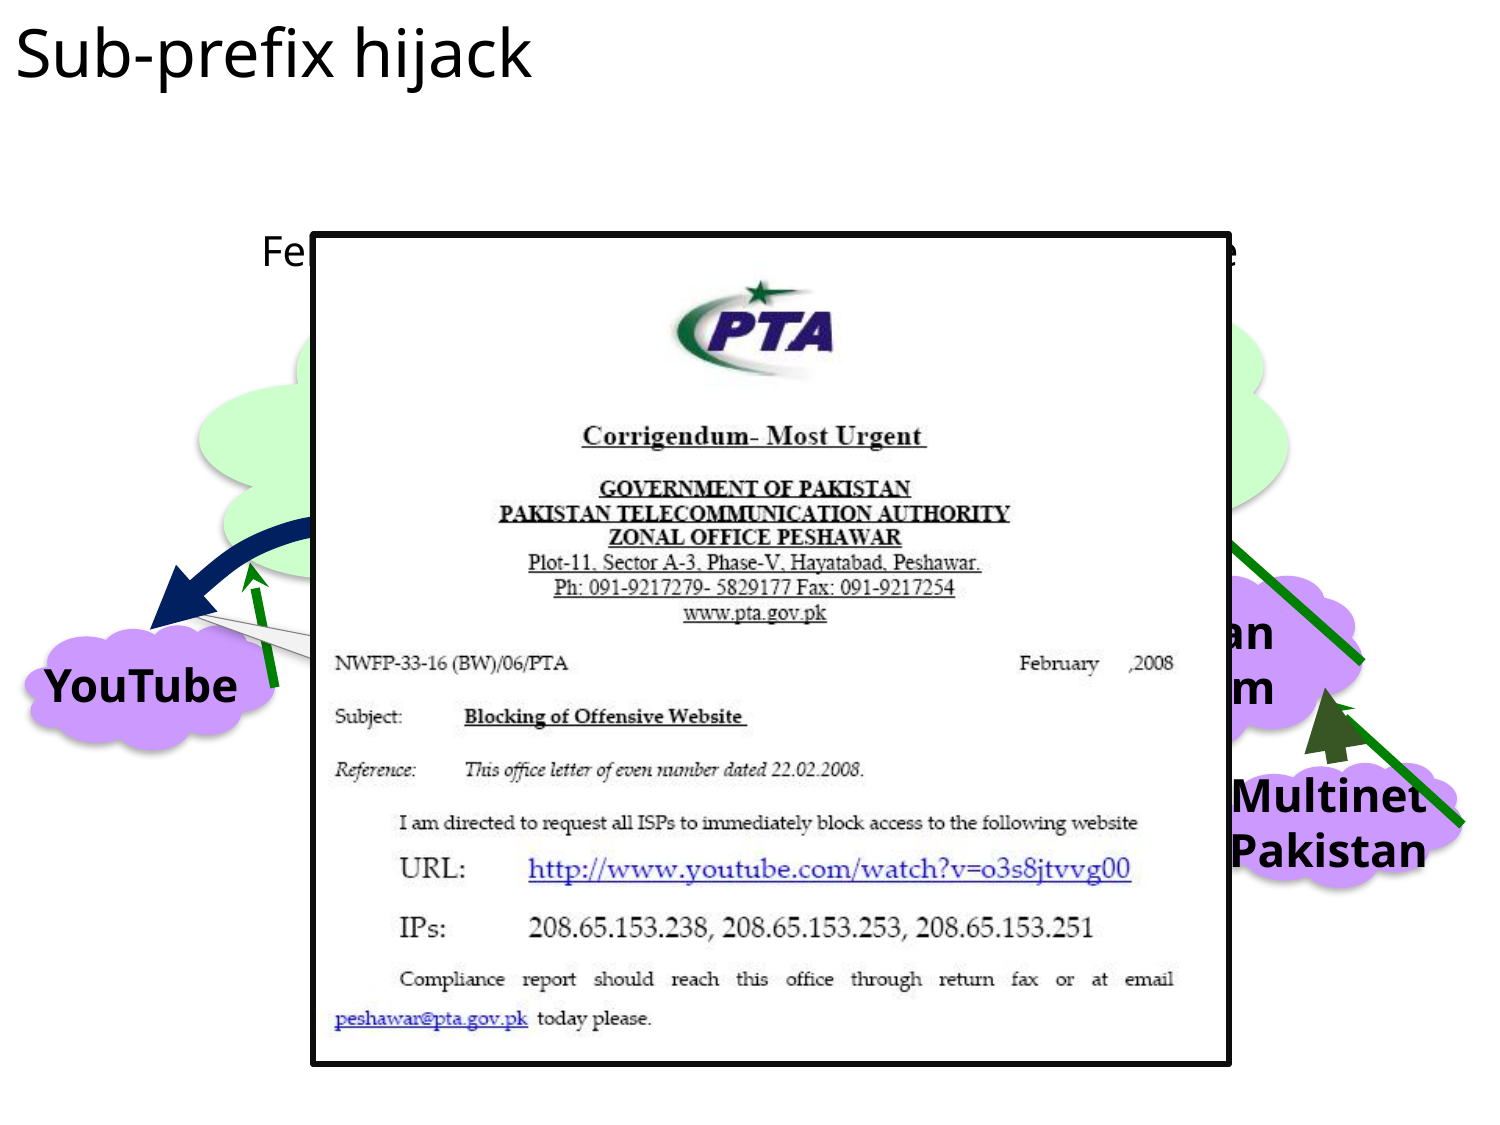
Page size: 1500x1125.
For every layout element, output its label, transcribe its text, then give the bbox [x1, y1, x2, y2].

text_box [1226, 249, 1463, 975]
picture [316, 237, 1226, 1061]
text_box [24, 249, 316, 975]
title Sub-prefix hijack [0, 0, 1500, 113]
text_box February 2008 : Pakistan Telecom hijacks YouTube [106, 217, 1394, 249]
